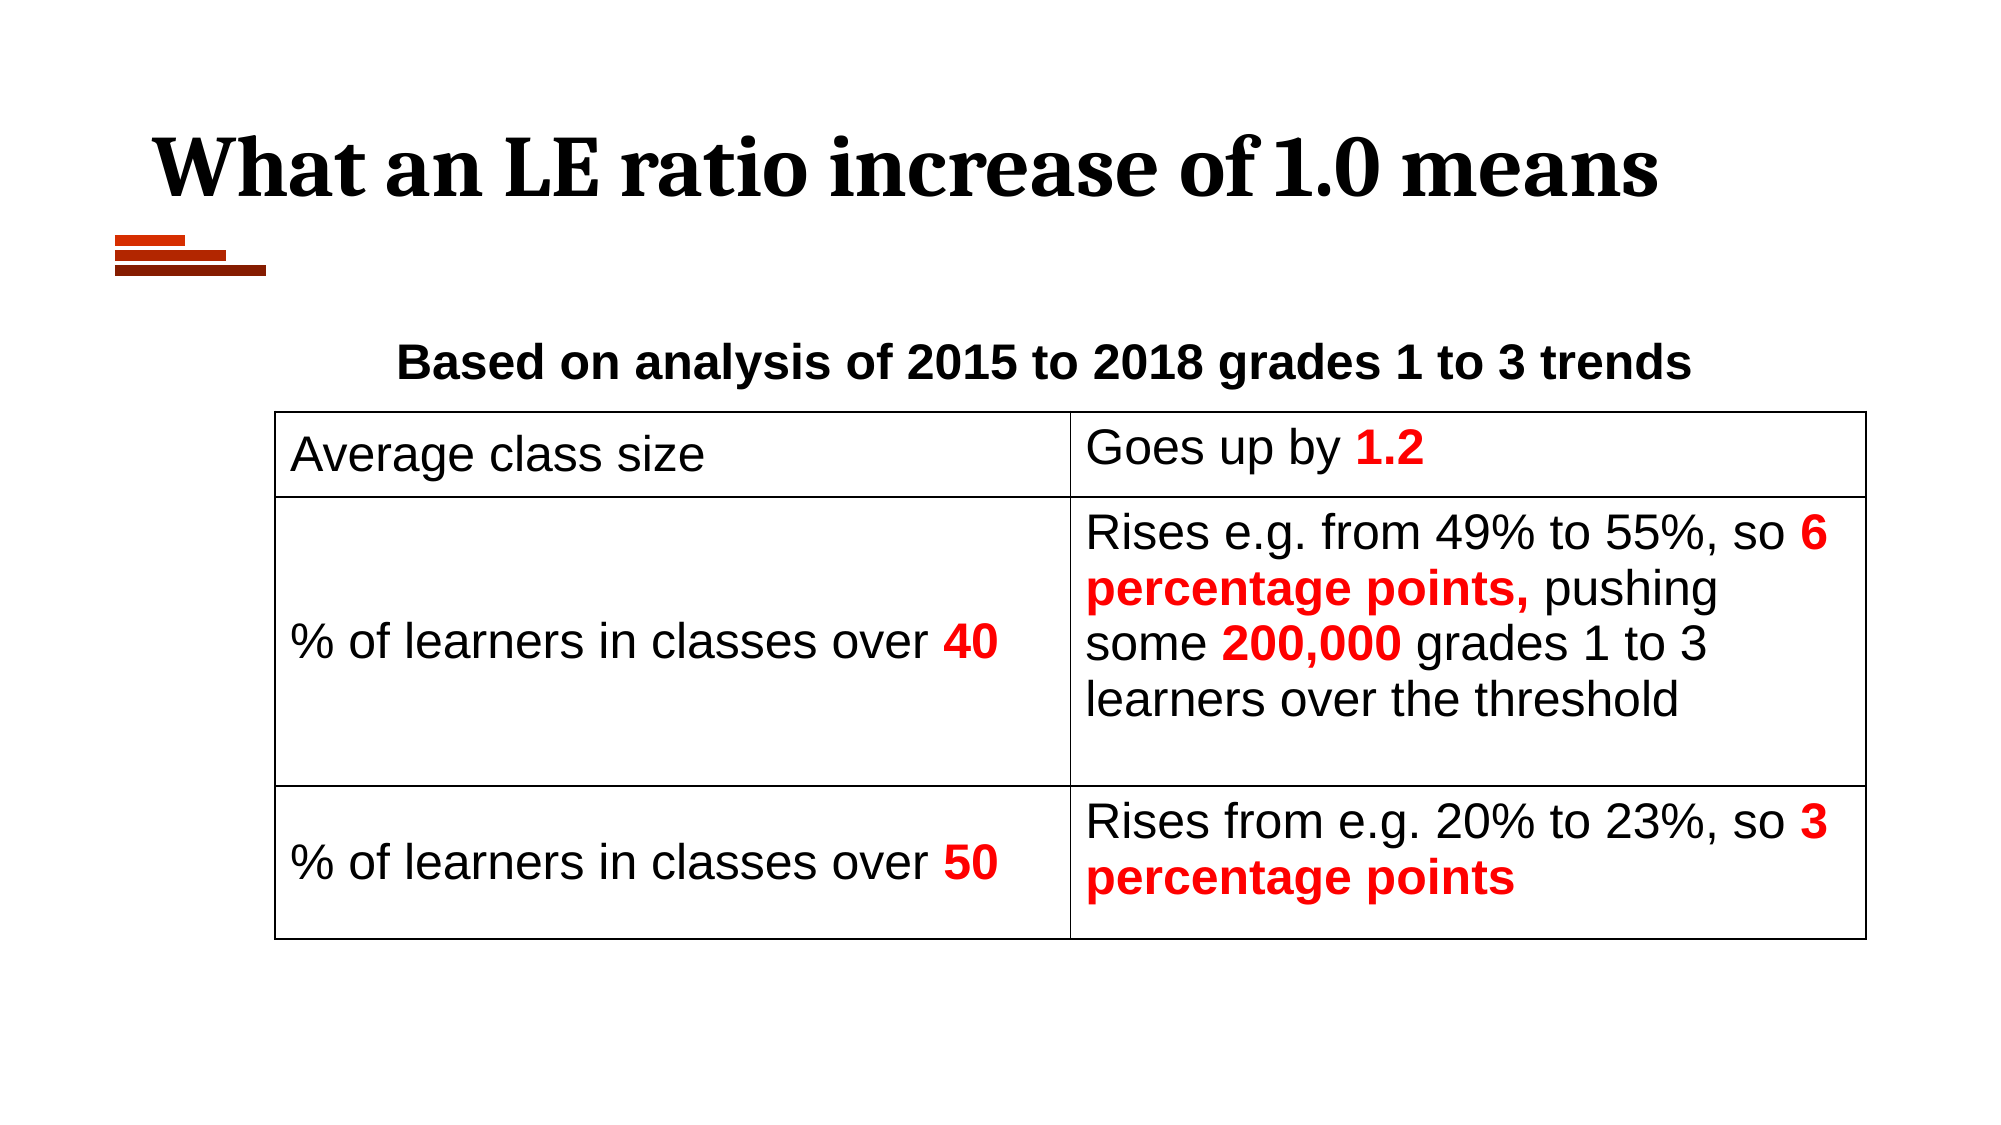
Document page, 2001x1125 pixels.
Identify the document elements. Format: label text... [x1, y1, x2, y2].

table_cell Rises e.g. from 49% to 55%, so 6 percentage points, pushing some 200,000 grades 1 to 3 learners over the threshold [1071, 498, 1865, 785]
table_header Average class size [276, 413, 1070, 496]
table_cell % of learners in classes over 40 [276, 498, 1070, 785]
text_box Based on analysis of 2015 to 2018 grades 1 to 3 trends [332, 322, 1758, 398]
table_cell % of learners in classes over 50 [276, 787, 1070, 938]
table_cell Rises from e.g. 20% to 23%, so 3 percentage points [1071, 787, 1865, 938]
table_header Goes up by 1.2 [1071, 413, 1865, 496]
title What an LE ratio increase of 1.0 means [137, 59, 1863, 278]
